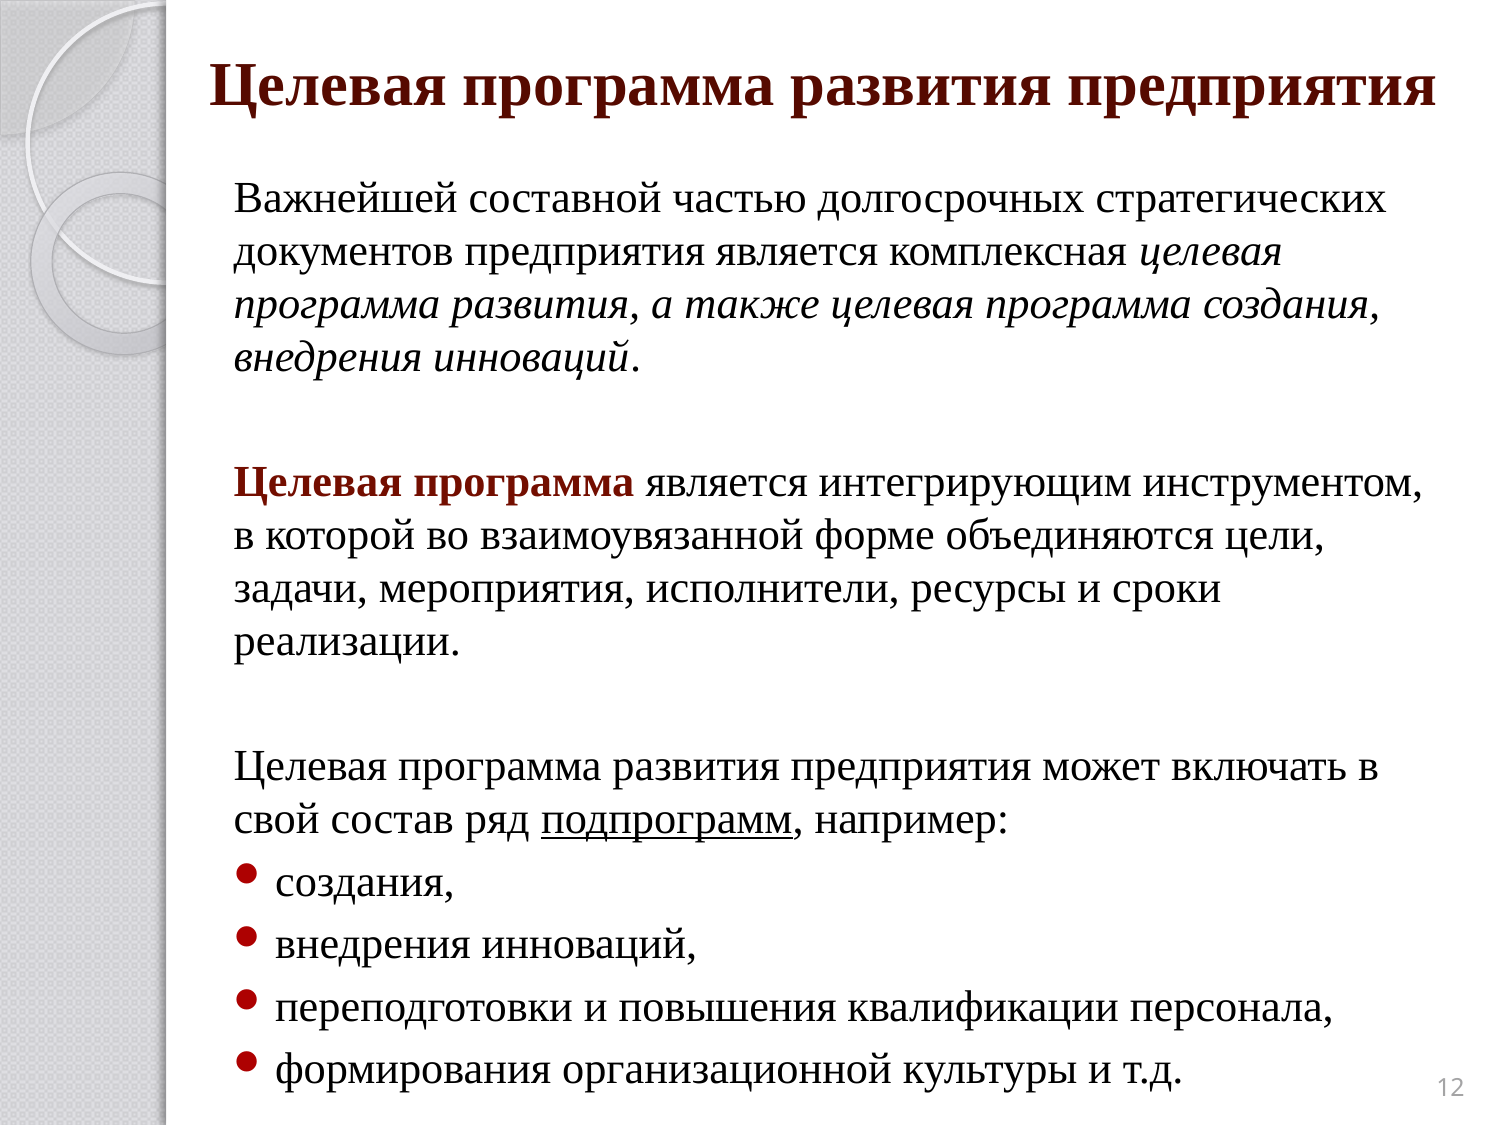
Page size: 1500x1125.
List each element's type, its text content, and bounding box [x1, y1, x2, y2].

title Целевая программа развития предприятия [194, 0, 1466, 161]
list Важнейшей составной частью долгосрочных стратегических документов предприятия является комплексная целевая программа развития, а также целевая программа создания, внедрения инноваций. Целевая программа является интегрирующим инструментом, в которой во взаимоувязанной форме объединяются цели, задачи, мероприятия, исполнители, ресурсы и сроки реализации. Целевая программа развития предприятия может включать в свой состав ряд подпрограмм, например: создания, внедрения инноваций, переподготовки и повышения квалификации персонала, формирования организационной культуры и т.д. [206, 160, 1466, 1106]
slide_number 12 [1413, 1034, 1488, 1113]
